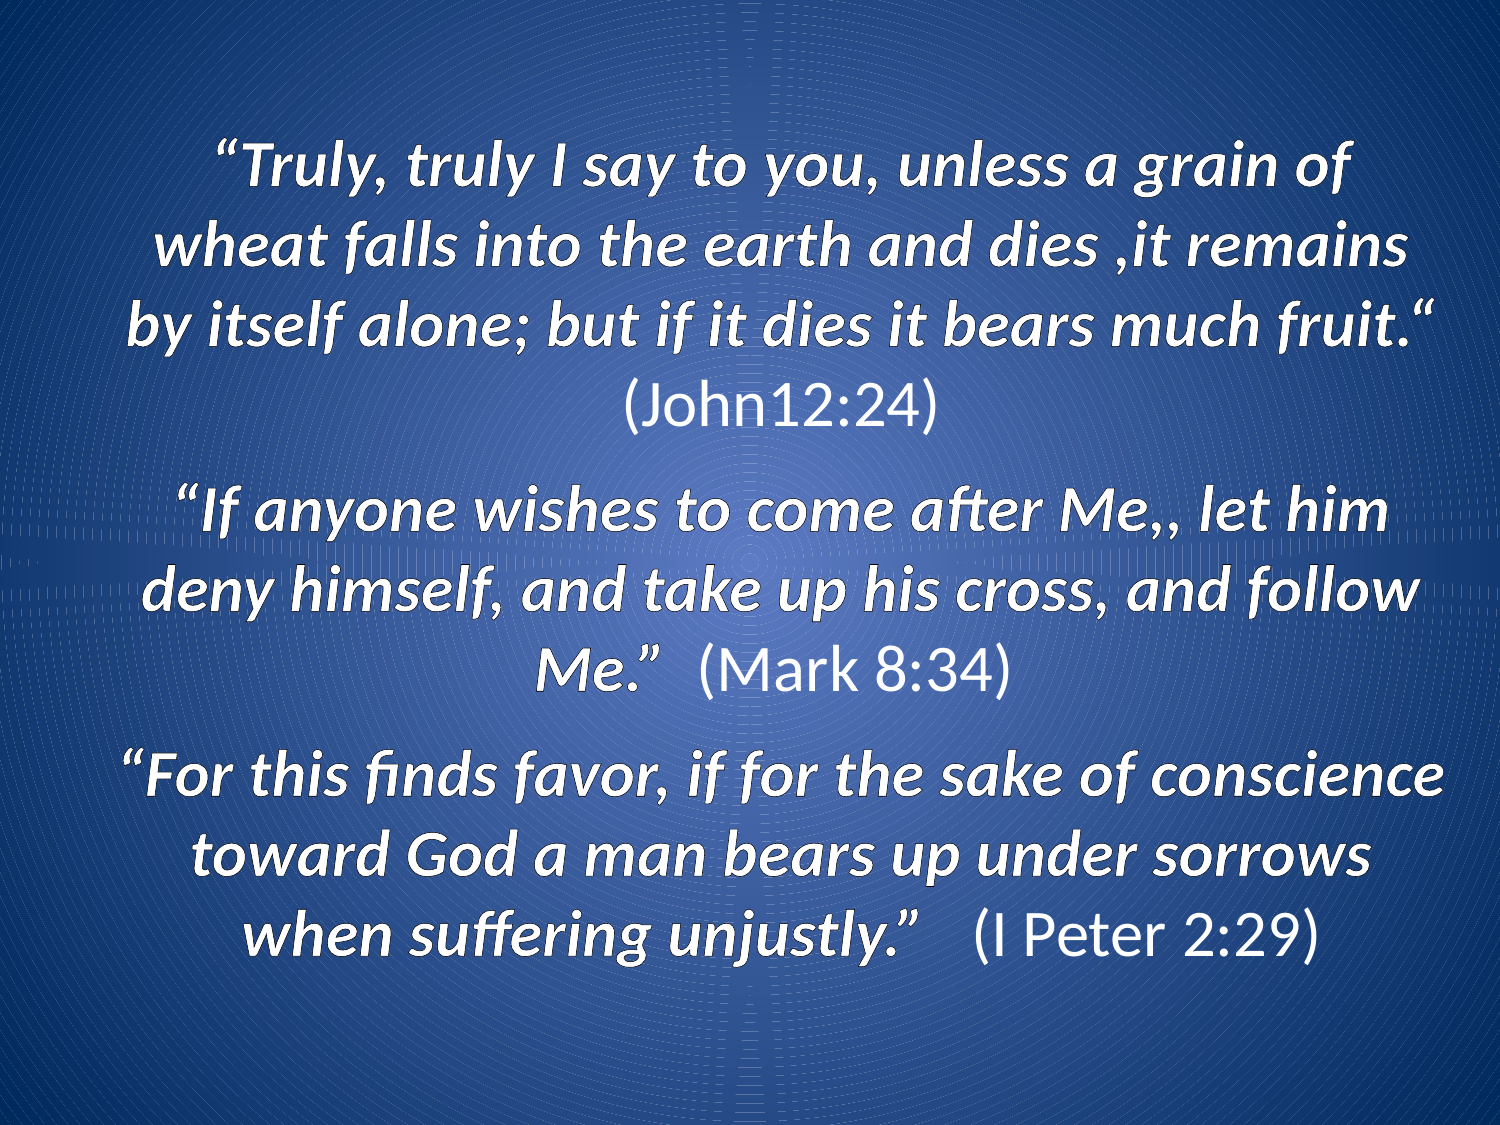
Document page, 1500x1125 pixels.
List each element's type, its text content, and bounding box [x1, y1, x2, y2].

text_box “Truly, truly I say to you, unless a grain of wheat falls into the earth and dies ,it remains by itself alone; but if it dies it bears much fruit.“ (John12:24) “If anyone wishes to come after Me,, let him deny himself, and take up his cross, and follow Me.” (Mark 8:34) “For this finds favor, if for the sake of conscience toward God a man bears up under sorrows when suffering unjustly.” (I Peter 2:29) [99, 112, 1463, 977]
